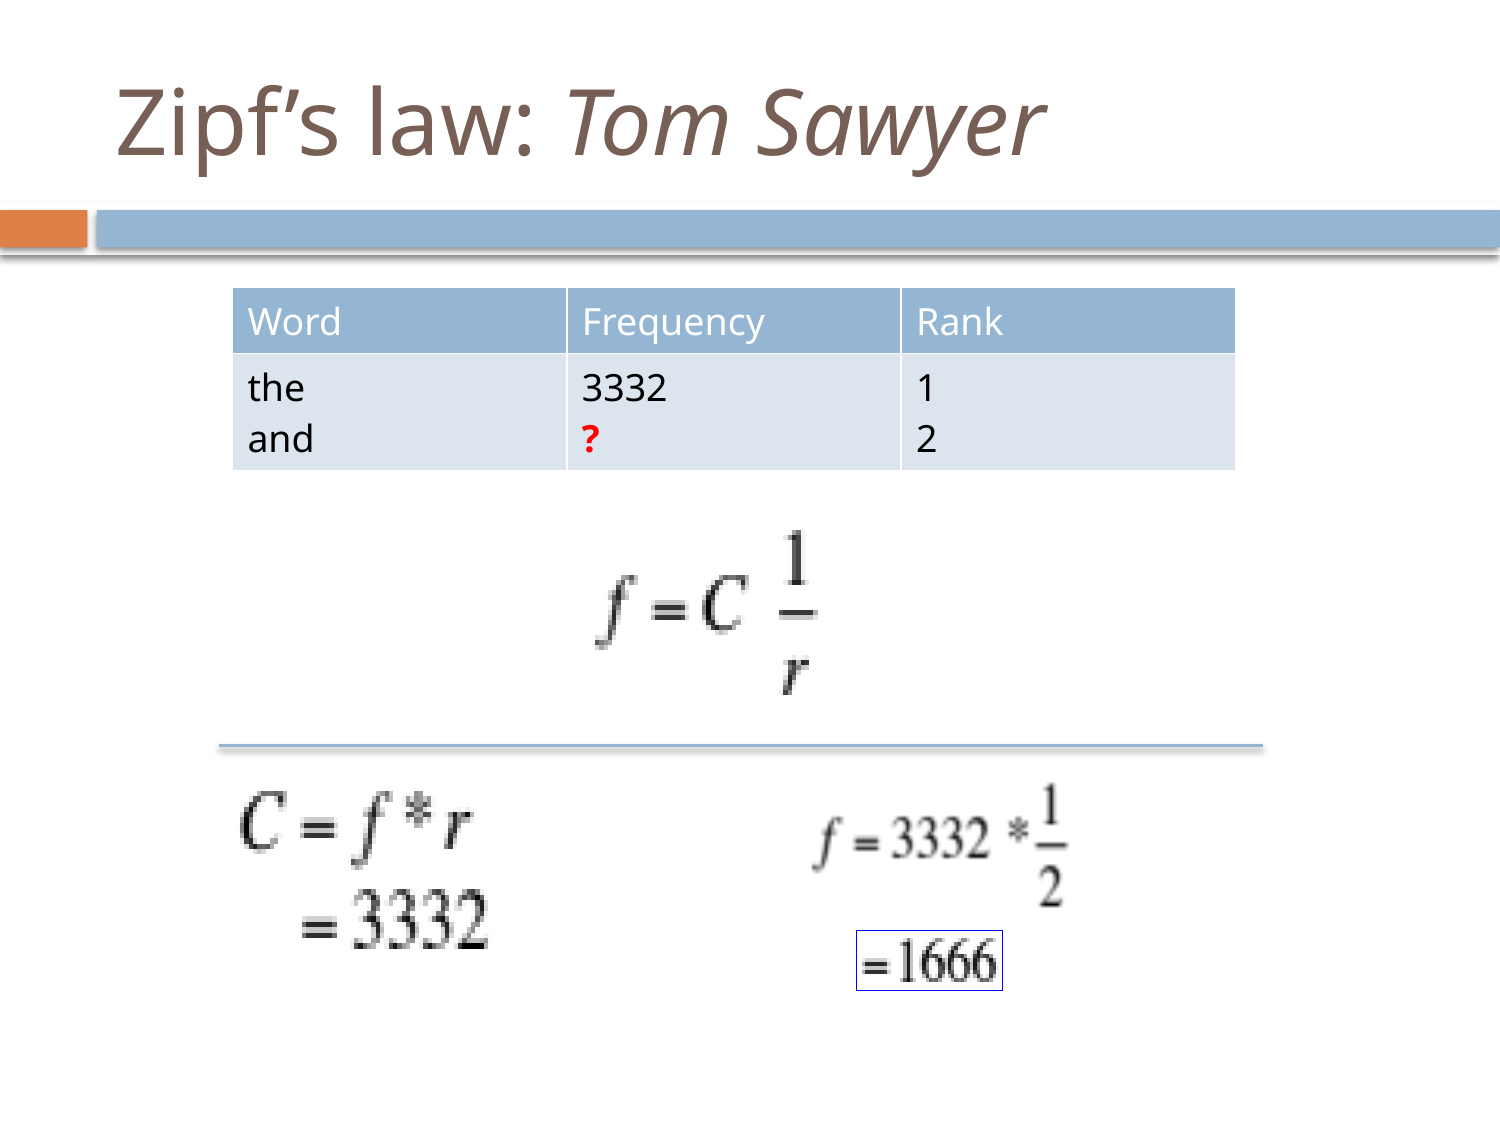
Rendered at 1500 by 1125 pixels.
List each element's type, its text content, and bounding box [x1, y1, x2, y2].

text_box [807, 766, 1073, 912]
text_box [294, 878, 498, 961]
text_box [855, 930, 1003, 992]
table_header Word [233, 288, 566, 353]
table_cell 1 2 [902, 354, 1235, 470]
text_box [232, 776, 479, 877]
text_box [586, 506, 823, 701]
table_header Rank [902, 288, 1235, 353]
table_header Frequency [568, 288, 900, 353]
table_cell the and [233, 354, 566, 470]
table_cell 3332 ? [568, 354, 900, 470]
title Zipf’s law: Tom Sawyer [100, 37, 1438, 200]
